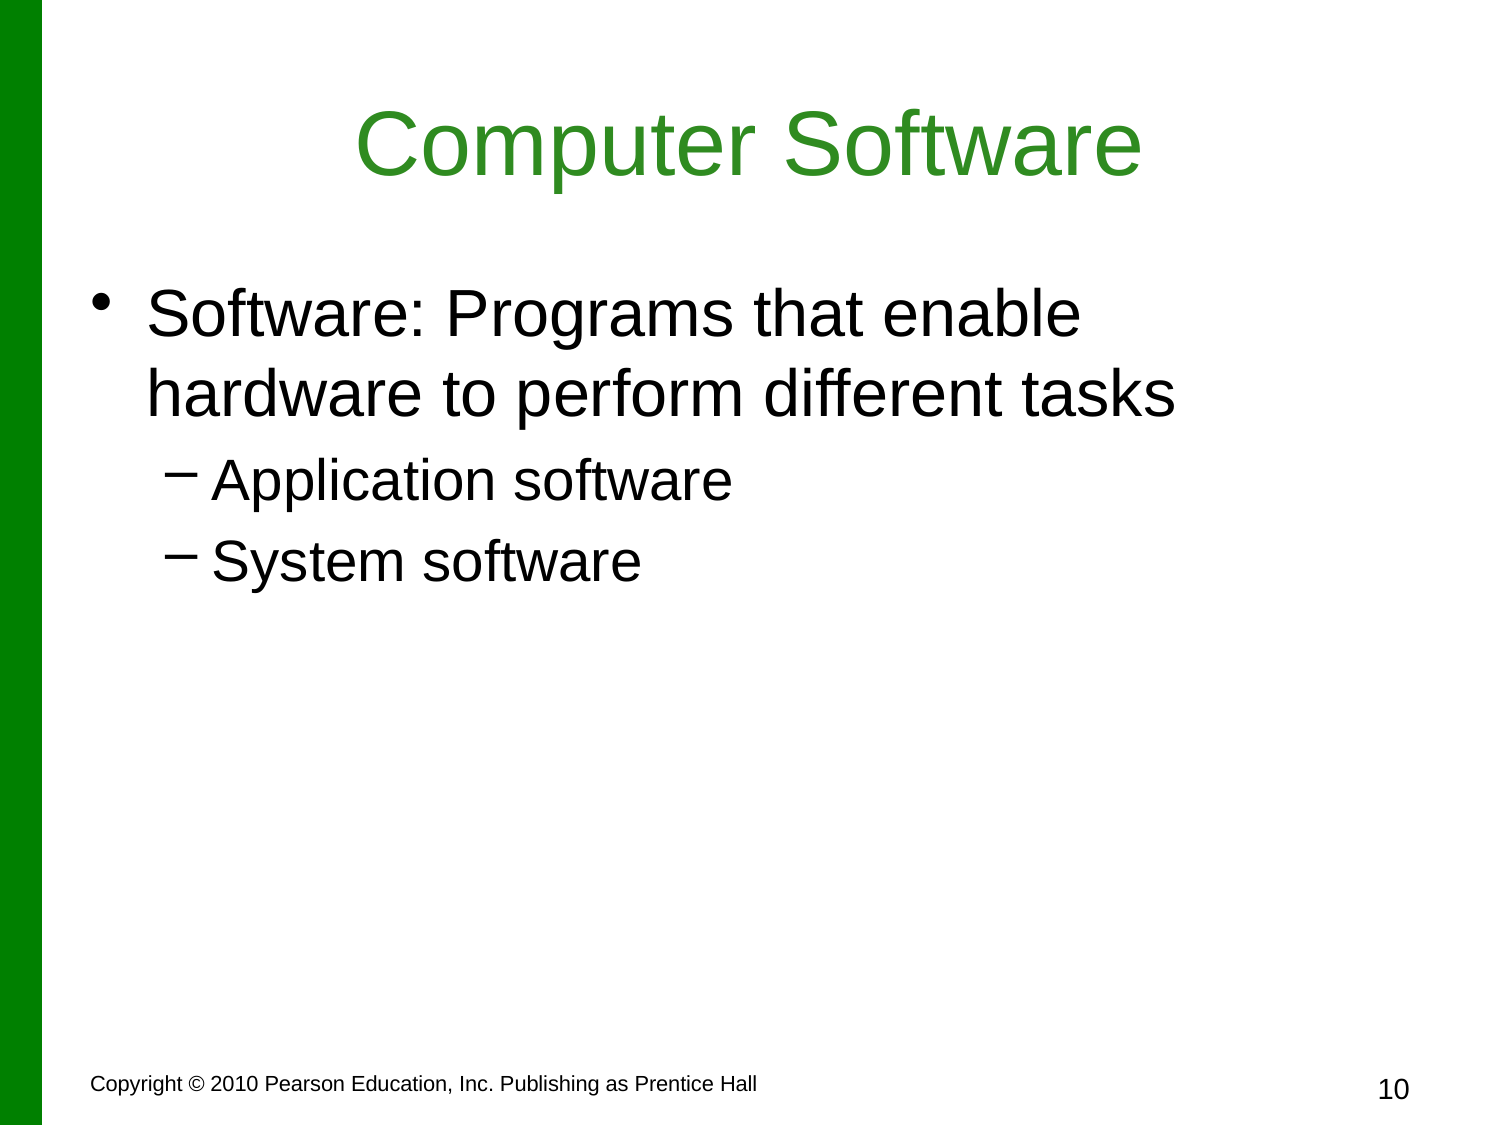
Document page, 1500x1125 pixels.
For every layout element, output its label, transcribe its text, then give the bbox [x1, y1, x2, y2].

list Software: Programs that enable hardware to perform different tasks Application software System software [74, 262, 1326, 976]
slide_number Copyright © 2010 Pearson Education, Inc. Publishing as Prentice Hall [74, 1062, 813, 1101]
text_box [512, 1024, 988, 1103]
title Computer Software [74, 44, 1426, 233]
slide_number 10 [1074, 1062, 1426, 1103]
